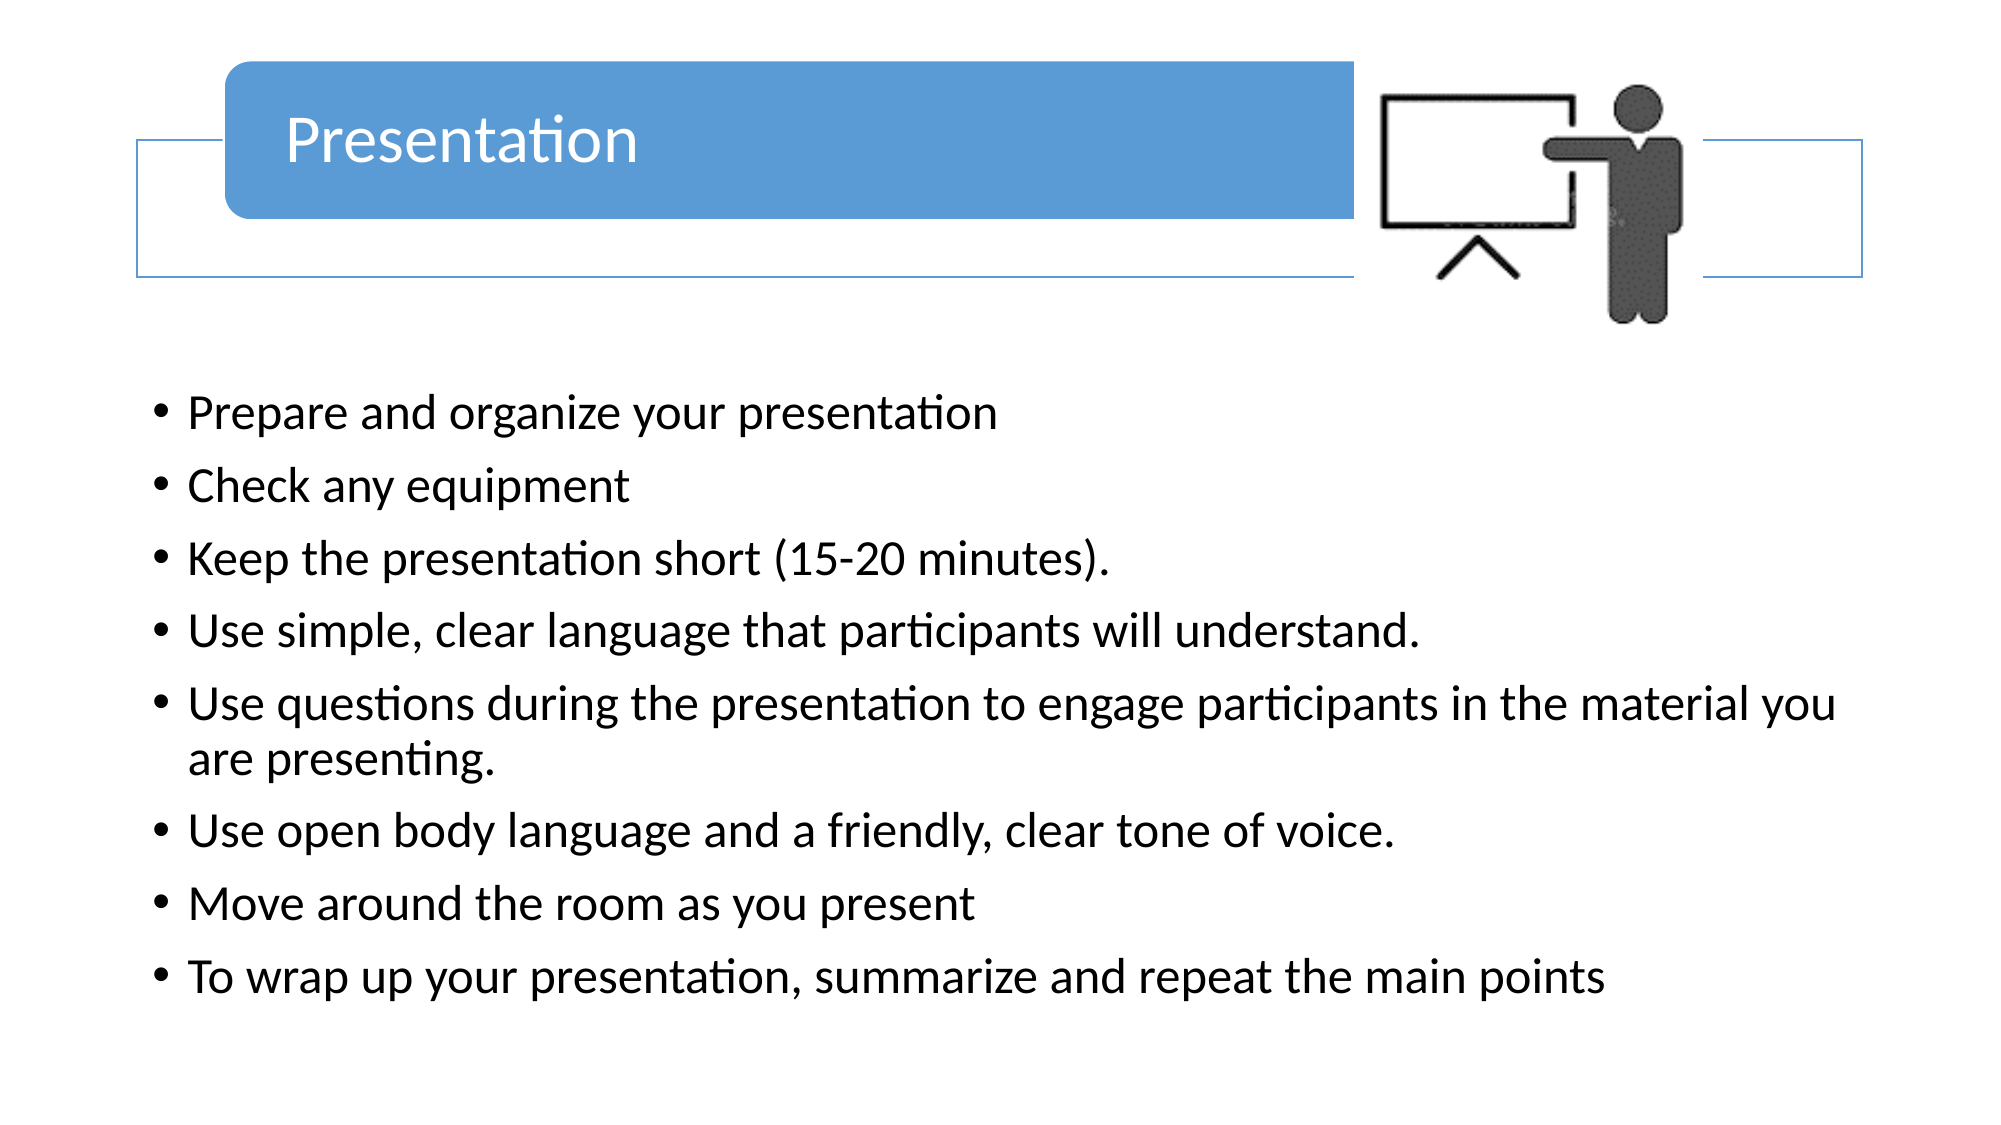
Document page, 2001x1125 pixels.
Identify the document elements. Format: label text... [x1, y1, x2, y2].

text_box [1704, 59, 1863, 278]
picture [1354, 59, 1704, 362]
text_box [137, 59, 1354, 278]
list Prepare and organize your presentation Check any equipment Keep the presentation short (15-20 minutes). Use simple, clear language that participants will understand. Use questions during the presentation to engage participants in the material you are presenting. Use open body language and a friendly, clear tone of voice. Move around the room as you present To wrap up your presentation, summarize and repeat the main points [137, 299, 1863, 1014]
